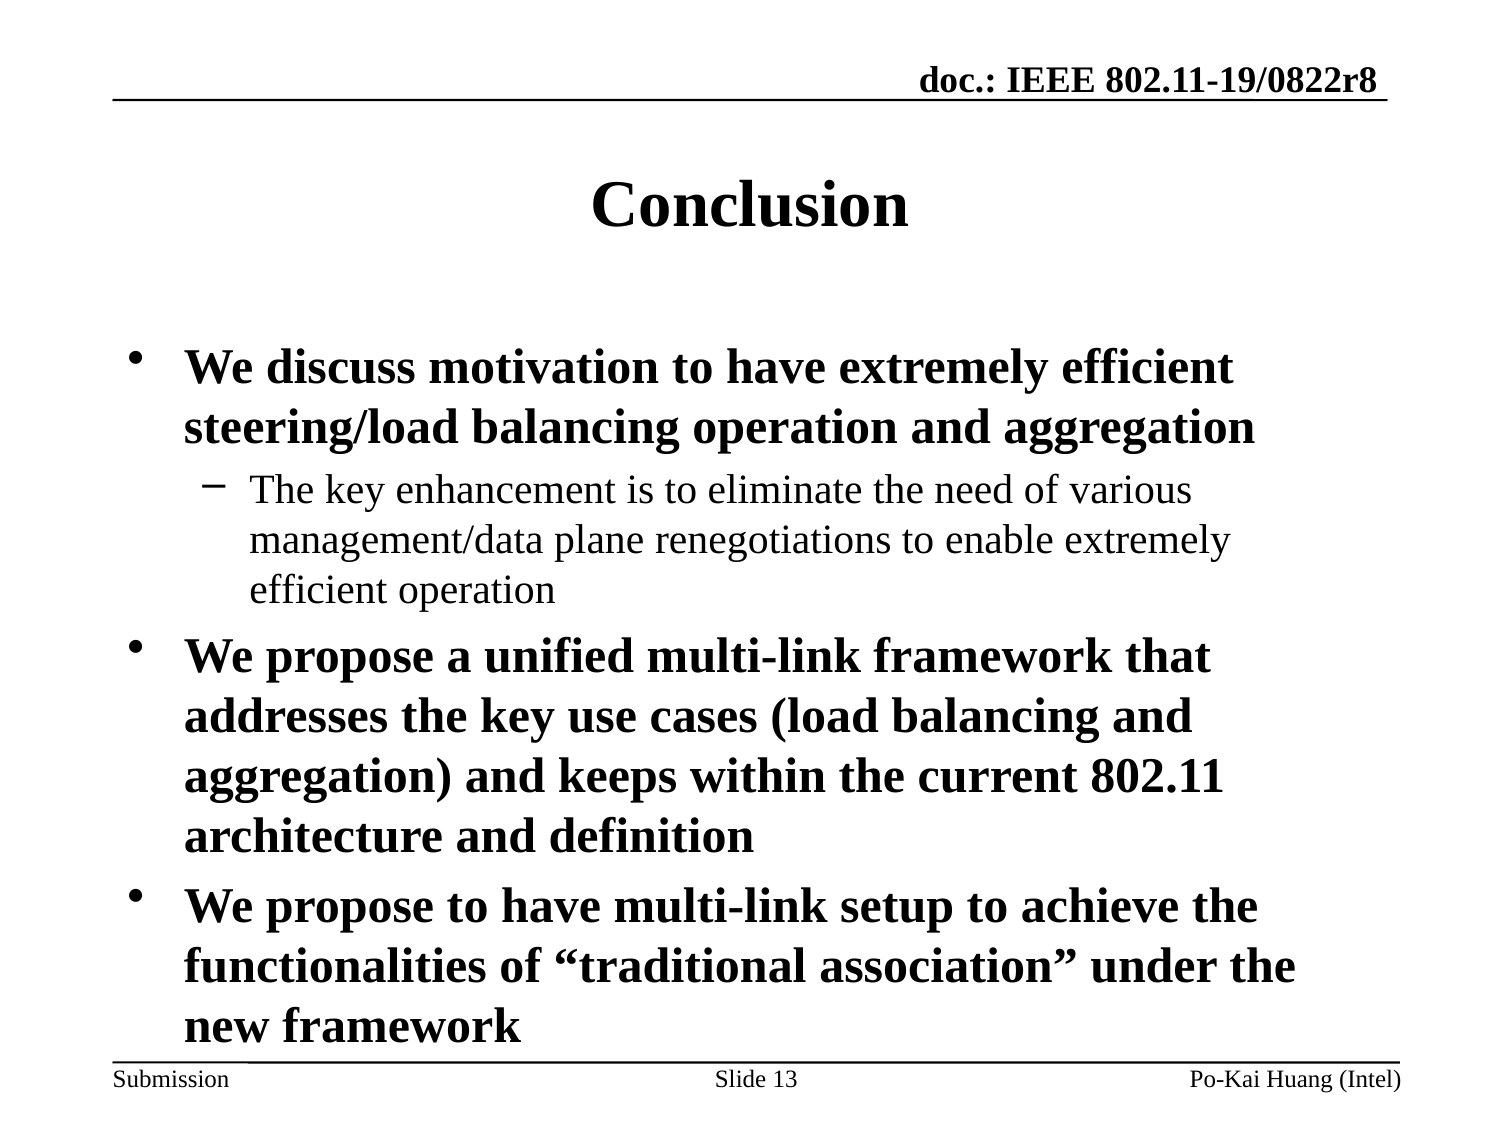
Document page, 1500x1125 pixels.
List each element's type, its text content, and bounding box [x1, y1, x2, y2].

list We discuss motivation to have extremely efficient steering/load balancing operation and aggregation The key enhancement is to eliminate the need of various management/data plane renegotiations to enable extremely efficient operation We propose a unified multi-link framework that addresses the key use cases (load balancing and aggregation) and keeps within the current 802.11 architecture and definition We propose to have multi-link setup to achieve the functionalities of “traditional association” under the new framework [112, 326, 1388, 1002]
title Conclusion [112, 112, 1388, 288]
slide_number Slide 13 [712, 1061, 800, 1093]
footer Po-Kai Huang (Intel) [1186, 1061, 1402, 1093]
